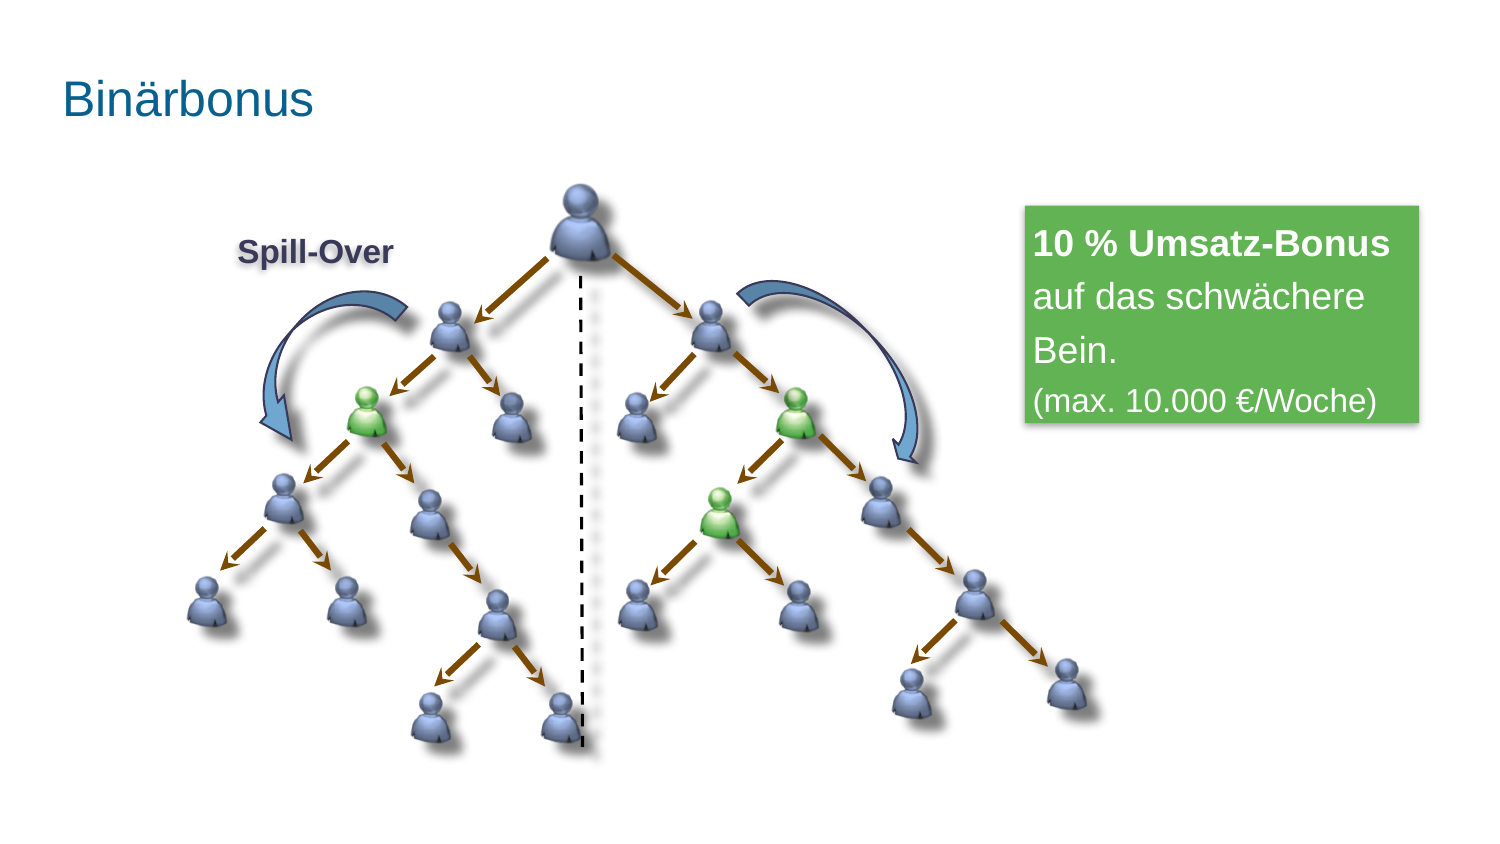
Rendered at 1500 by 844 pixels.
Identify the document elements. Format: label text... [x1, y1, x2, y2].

picture [259, 464, 305, 527]
picture [613, 384, 658, 446]
text_box [318, 557, 331, 567]
text_box [739, 470, 751, 483]
picture [687, 292, 732, 354]
text_box [532, 672, 545, 683]
picture [857, 468, 902, 530]
text_box [401, 469, 414, 480]
text_box [474, 310, 488, 324]
text_box [260, 291, 408, 440]
picture [343, 377, 388, 439]
picture [888, 659, 933, 721]
picture [696, 479, 741, 541]
picture [473, 581, 519, 643]
picture [1043, 650, 1088, 712]
picture [545, 172, 613, 265]
picture [406, 684, 452, 746]
text_box [435, 673, 444, 682]
picture [772, 379, 818, 441]
text_box 10 % Umsatz-Bonus auf das schwächere Bein. (max. 10.000 €/Woche) [1024, 205, 1420, 424]
picture [488, 384, 534, 446]
picture [183, 568, 228, 630]
text_box [737, 280, 918, 463]
picture [537, 684, 583, 746]
text_box [912, 650, 917, 658]
text_box [221, 557, 234, 568]
picture [406, 480, 451, 542]
picture [613, 571, 659, 633]
picture [775, 572, 820, 634]
picture [323, 568, 368, 630]
text_box Binärbonus [62, 55, 1436, 138]
text_box Spill-Over [205, 218, 426, 274]
picture [951, 561, 996, 623]
picture [426, 293, 471, 355]
text_box [468, 570, 481, 581]
text_box [391, 383, 403, 396]
